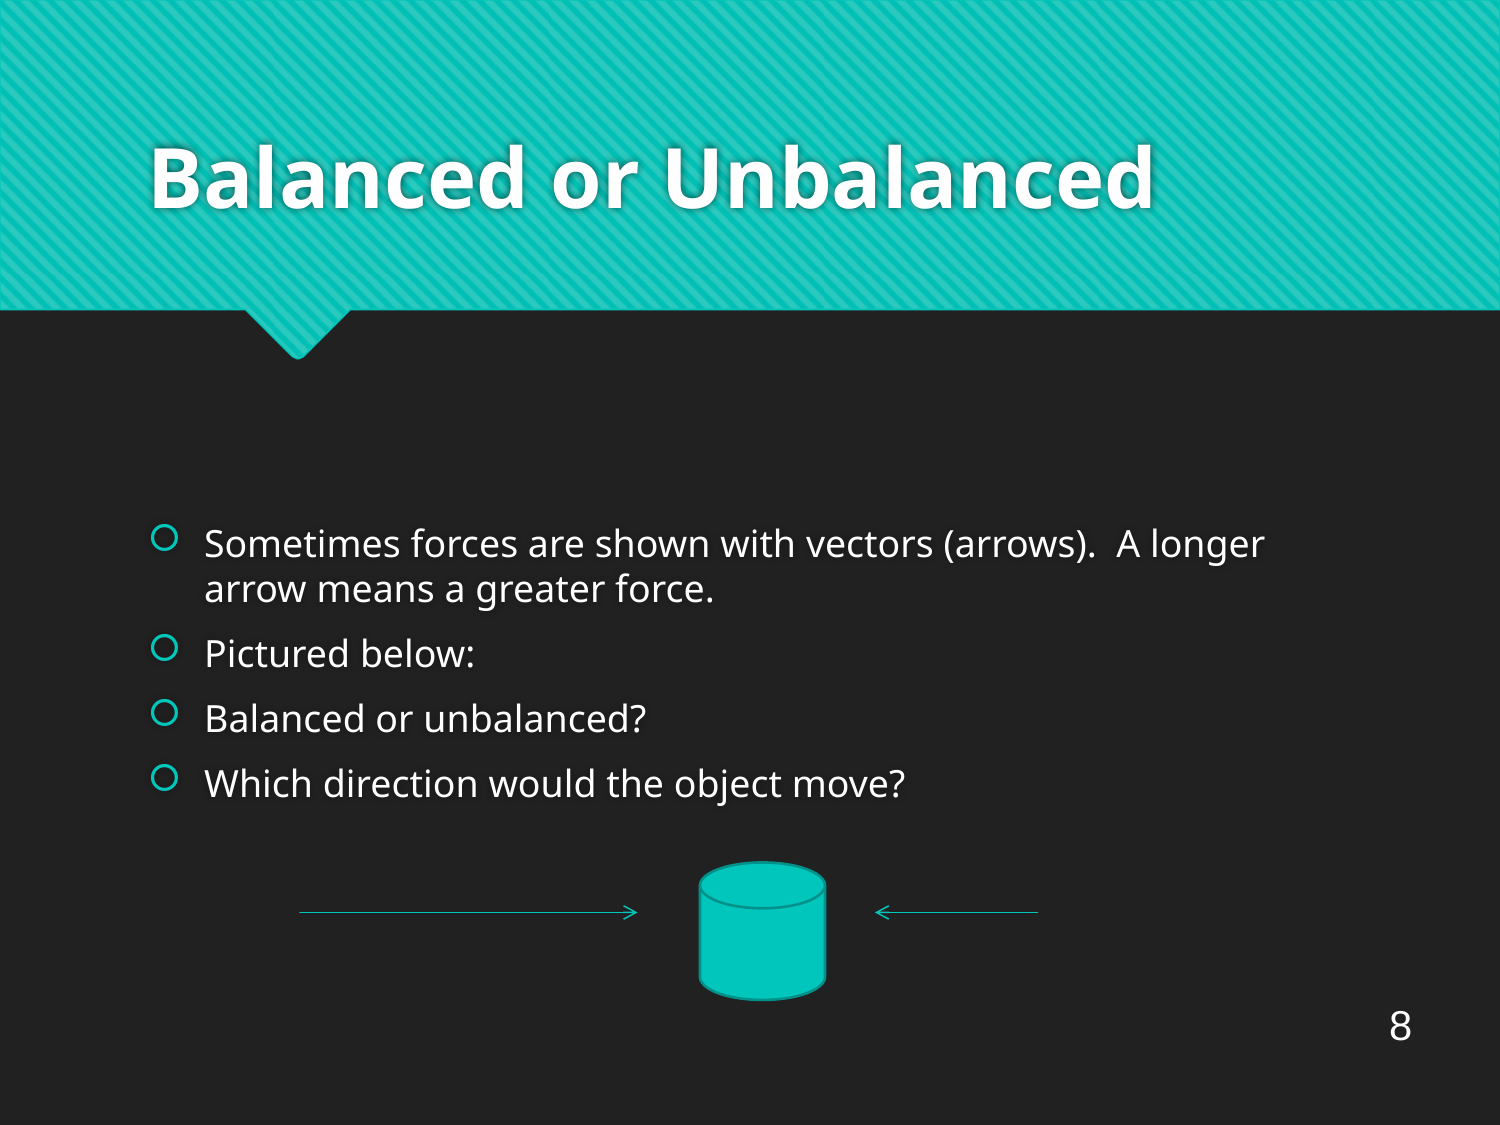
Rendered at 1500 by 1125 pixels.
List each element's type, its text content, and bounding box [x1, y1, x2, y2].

slide_number 8 [1296, 970, 1428, 1051]
list Sometimes forces are shown with vectors (arrows). A longer arrow means a greater force. Pictured below: Balanced or unbalanced? Which direction would the object move? [132, 364, 1368, 962]
title Balanced or Unbalanced [132, 73, 1368, 233]
text_box [698, 861, 827, 1002]
